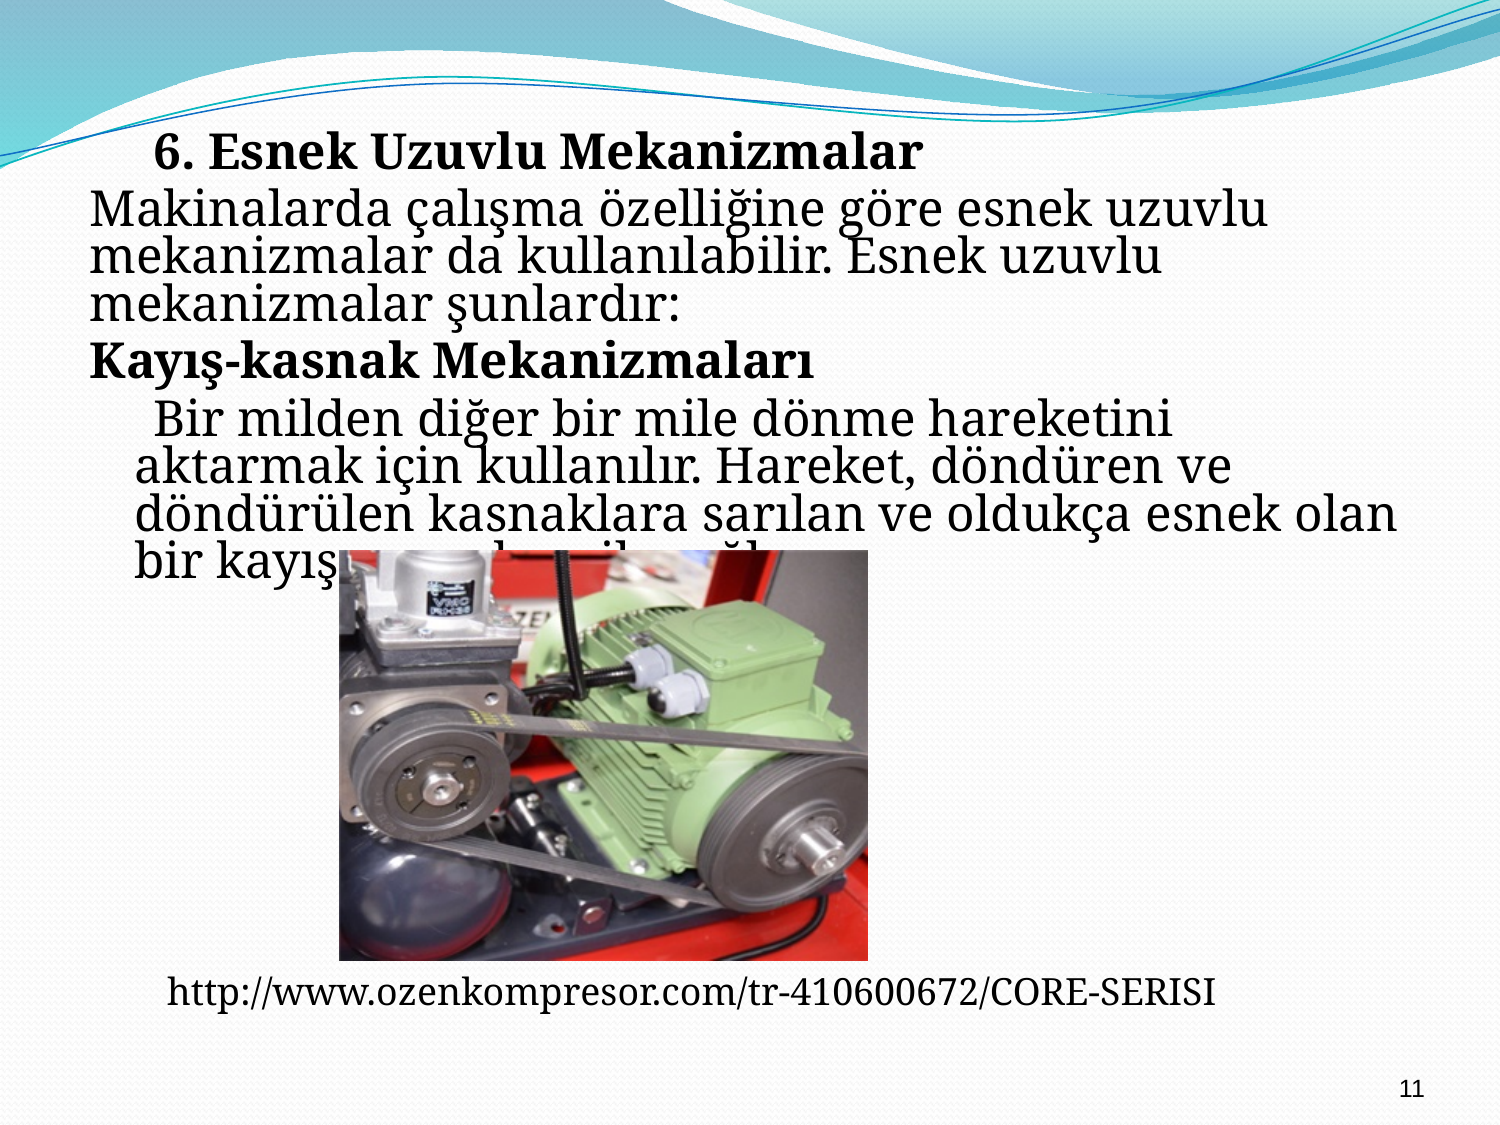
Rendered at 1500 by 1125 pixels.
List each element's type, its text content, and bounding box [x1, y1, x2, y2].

picture [339, 550, 868, 962]
list 6. Esnek Uzuvlu Mekanizmalar Makinalarda çalışma özelliğine göre esnek uzuvlu mekanizmalar da kullanılabilir. Esnek uzuvlu mekanizmalar şunlardır: Kayış-kasnak Mekanizmaları Bir milden diğer bir mile dönme hareketini aktarmak için kullanılır. Hareket, döndüren ve döndürülen kasnaklara sarılan ve oldukça esnek olan bir kayışın yardımı ile sağlanır. [75, 66, 1425, 598]
text_box http://www.ozenkompresor.com/tr-410600672/CORE-SERISI [152, 960, 1254, 1021]
slide_number 11 [1299, 1042, 1425, 1103]
